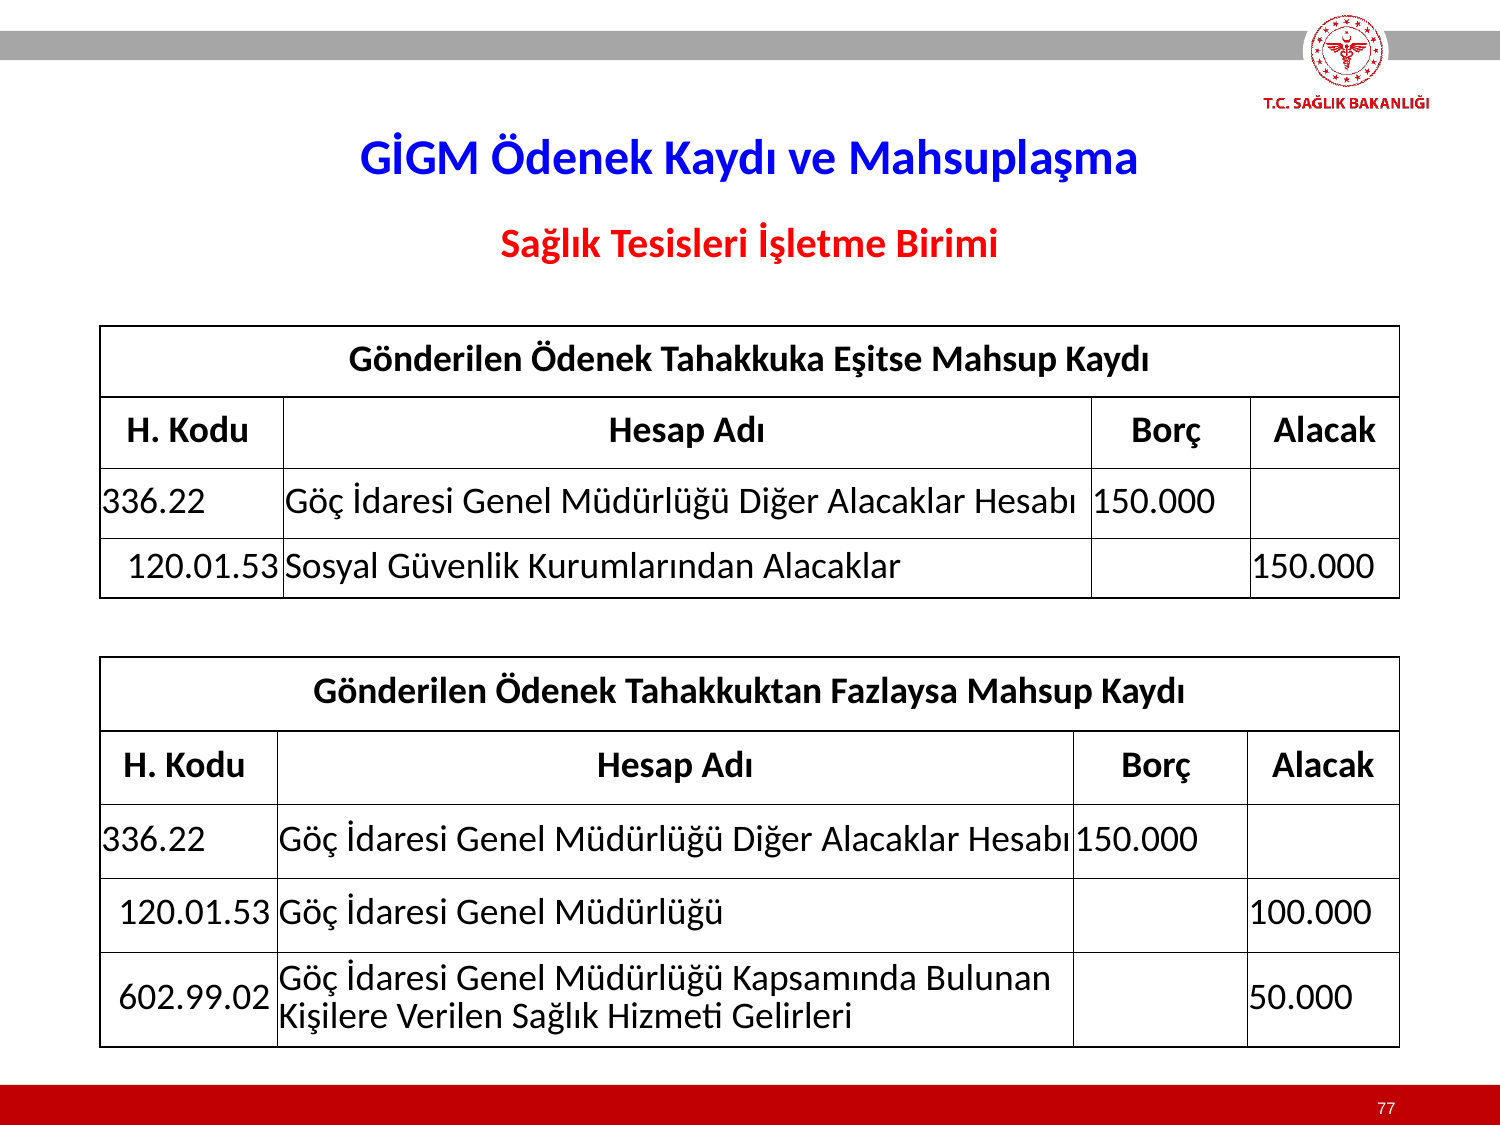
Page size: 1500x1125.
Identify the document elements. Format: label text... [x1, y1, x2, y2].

table_cell Alacak [1251, 398, 1399, 468]
table_cell Borç [1092, 398, 1250, 468]
table_cell [1251, 469, 1399, 538]
table_cell Hesap Adı [284, 398, 1091, 468]
table_cell Göç İdaresi Genel Müdürlüğü Kapsamında Bulunan Kişilere Verilen Sağlık Hizmeti Gelirleri [278, 953, 1073, 1046]
table_cell 602.99.02 [101, 953, 277, 1046]
table_cell 150.000 [1251, 539, 1399, 597]
table_cell 336.22 [101, 805, 277, 878]
table_cell Göç İdaresi Genel Müdürlüğü [278, 879, 1073, 952]
table_cell Göç İdaresi Genel Müdürlüğü Diğer Alacaklar Hesabı [284, 469, 1091, 538]
table_header Gönderilen Ödenek Tahakkuka Eşitse Mahsup Kaydı [101, 327, 1399, 396]
table_cell 150.000 [1092, 469, 1250, 538]
text_box Sağlık Tesisleri İşletme Birimi [0, 208, 1500, 273]
text_box GİGM Ödenek Kaydı ve Mahsuplaşma [0, 125, 1500, 185]
table_cell 120.01.53 [101, 539, 283, 597]
table_cell 336.22 [101, 469, 283, 538]
table_cell 50.000 [1248, 953, 1399, 1046]
table_header Gönderilen Ödenek Tahakkuktan Fazlaysa Mahsup Kaydı [101, 658, 1399, 730]
picture [1257, 12, 1435, 111]
table_cell [1074, 953, 1247, 1046]
table_cell Borç [1074, 732, 1247, 804]
table_cell [1248, 805, 1399, 878]
table_cell 120.01.53 [101, 879, 277, 952]
table_cell 150.000 [1074, 805, 1247, 878]
table_cell Hesap Adı [278, 732, 1073, 804]
table_cell [1074, 879, 1247, 952]
table_cell Alacak [1248, 732, 1399, 804]
table_cell Göç İdaresi Genel Müdürlüğü Diğer Alacaklar Hesabı [278, 805, 1073, 878]
table_cell H. Kodu [101, 398, 283, 468]
table_cell H. Kodu [101, 732, 277, 804]
table_cell [1092, 539, 1250, 597]
table_cell 100.000 [1248, 879, 1399, 952]
table_cell Sosyal Güvenlik Kurumlarından Alacaklar [284, 539, 1091, 597]
